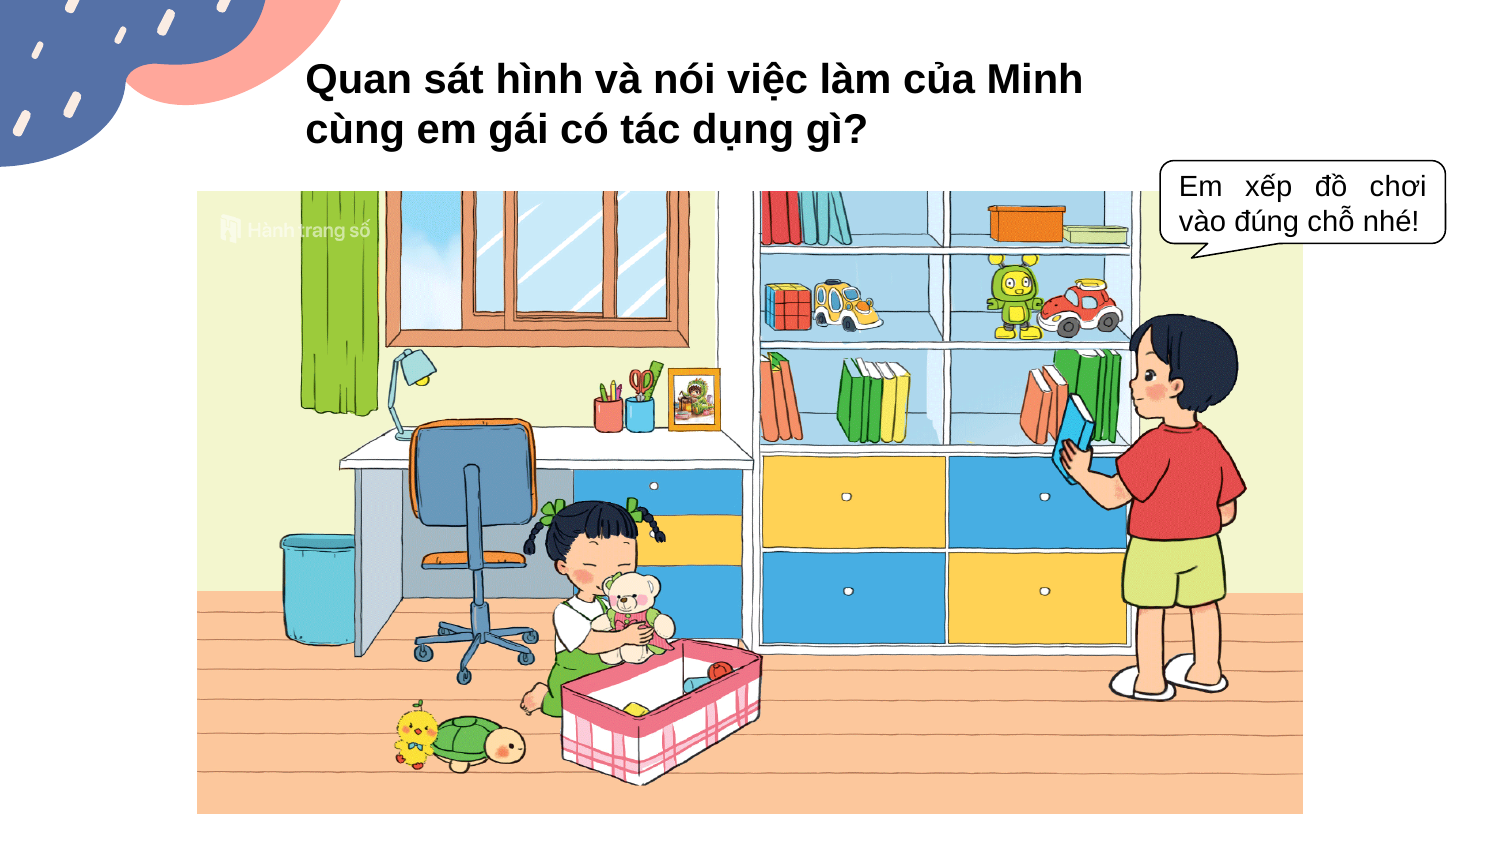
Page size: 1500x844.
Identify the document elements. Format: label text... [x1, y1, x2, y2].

picture [196, 191, 1304, 814]
text_box Quan sát hình và nói việc làm của Minh cùng em gái có tác dụng gì? [290, 44, 1210, 160]
text_box Em xếp đồ chơi vào đúng chỗ nhé! [1157, 158, 1448, 246]
